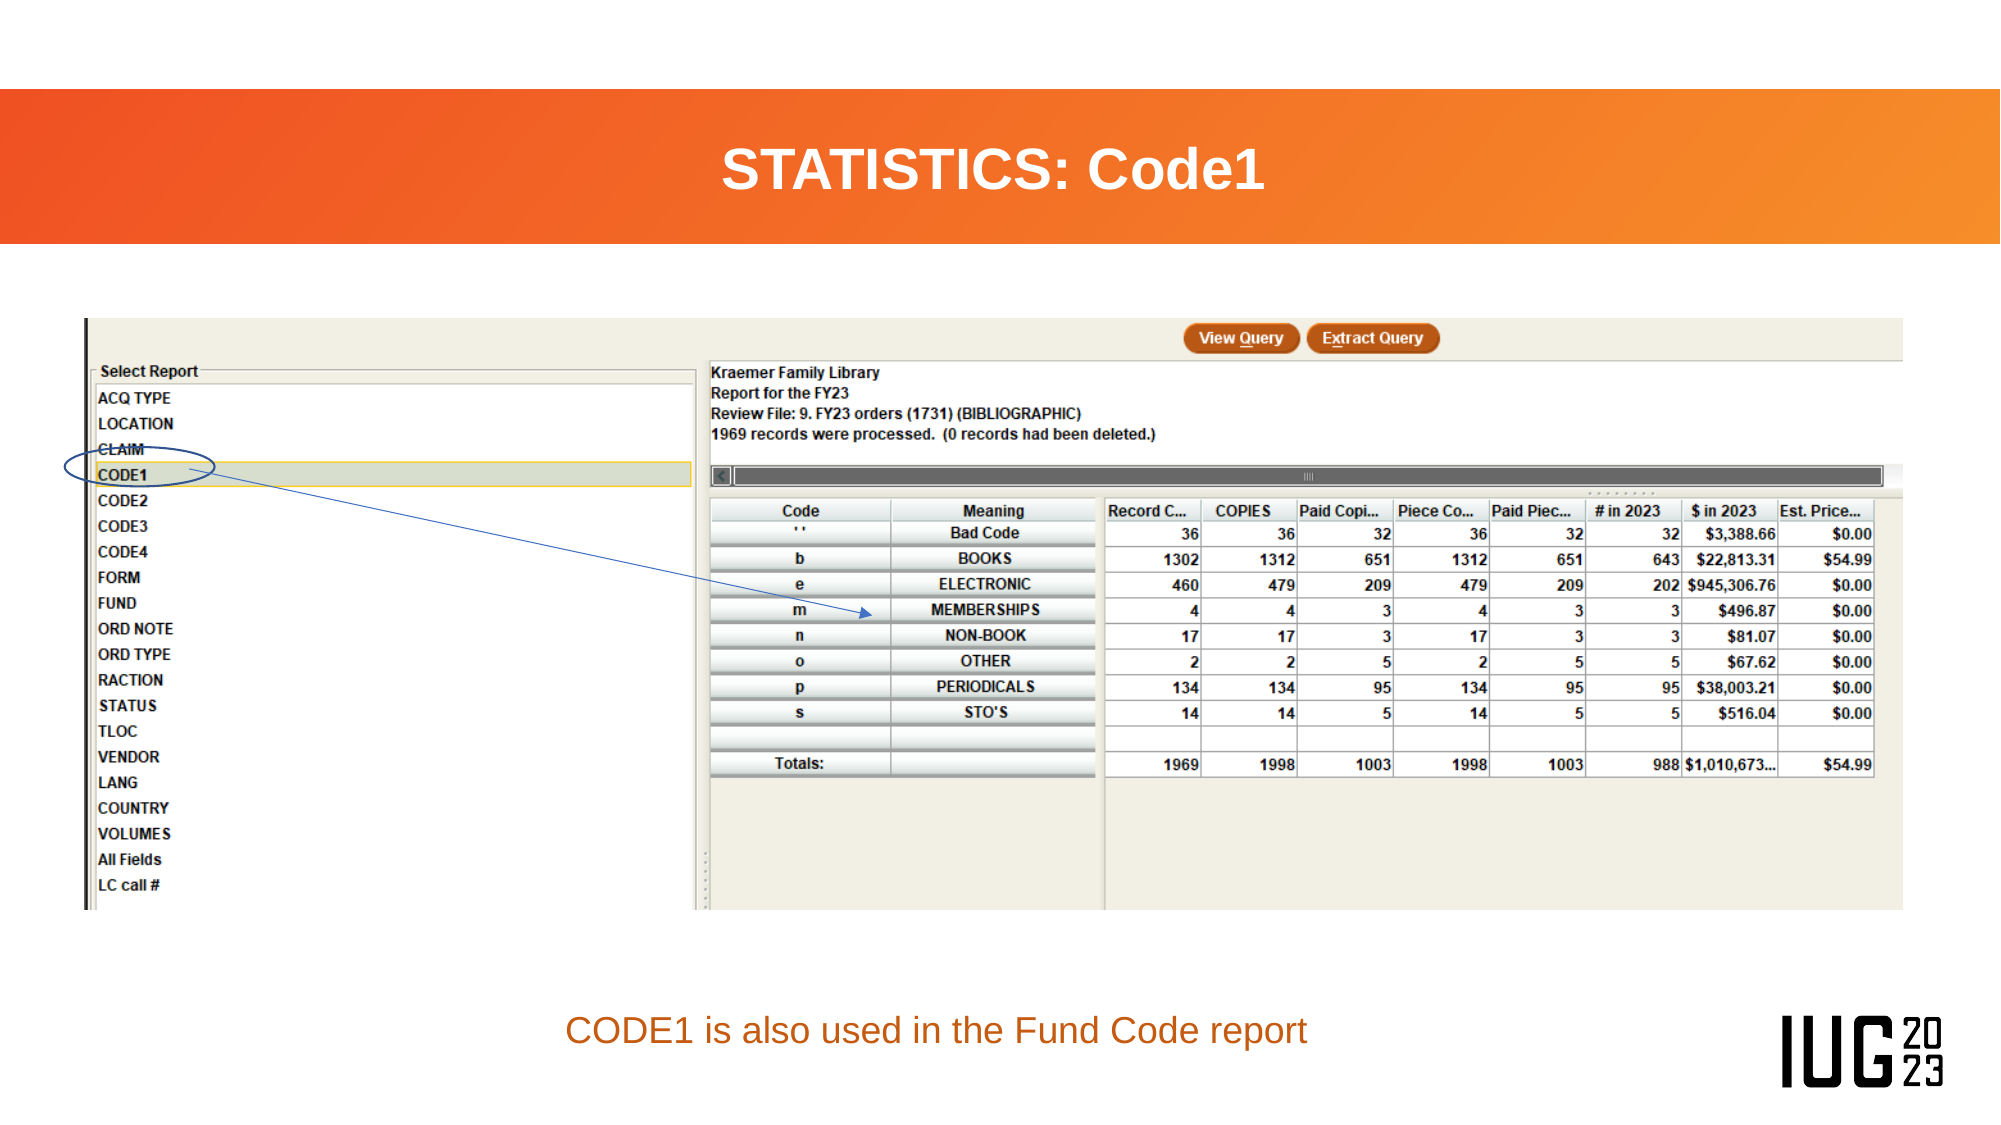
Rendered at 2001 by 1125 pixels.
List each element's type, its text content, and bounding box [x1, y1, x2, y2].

text_box [63, 452, 84, 481]
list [84, 317, 1903, 910]
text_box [189, 468, 873, 616]
text_box CODE1 is also used in the Fund Code report [550, 998, 1323, 1059]
title STATISTICS: Code1 [84, 110, 1903, 232]
picture [1776, 1011, 1948, 1092]
